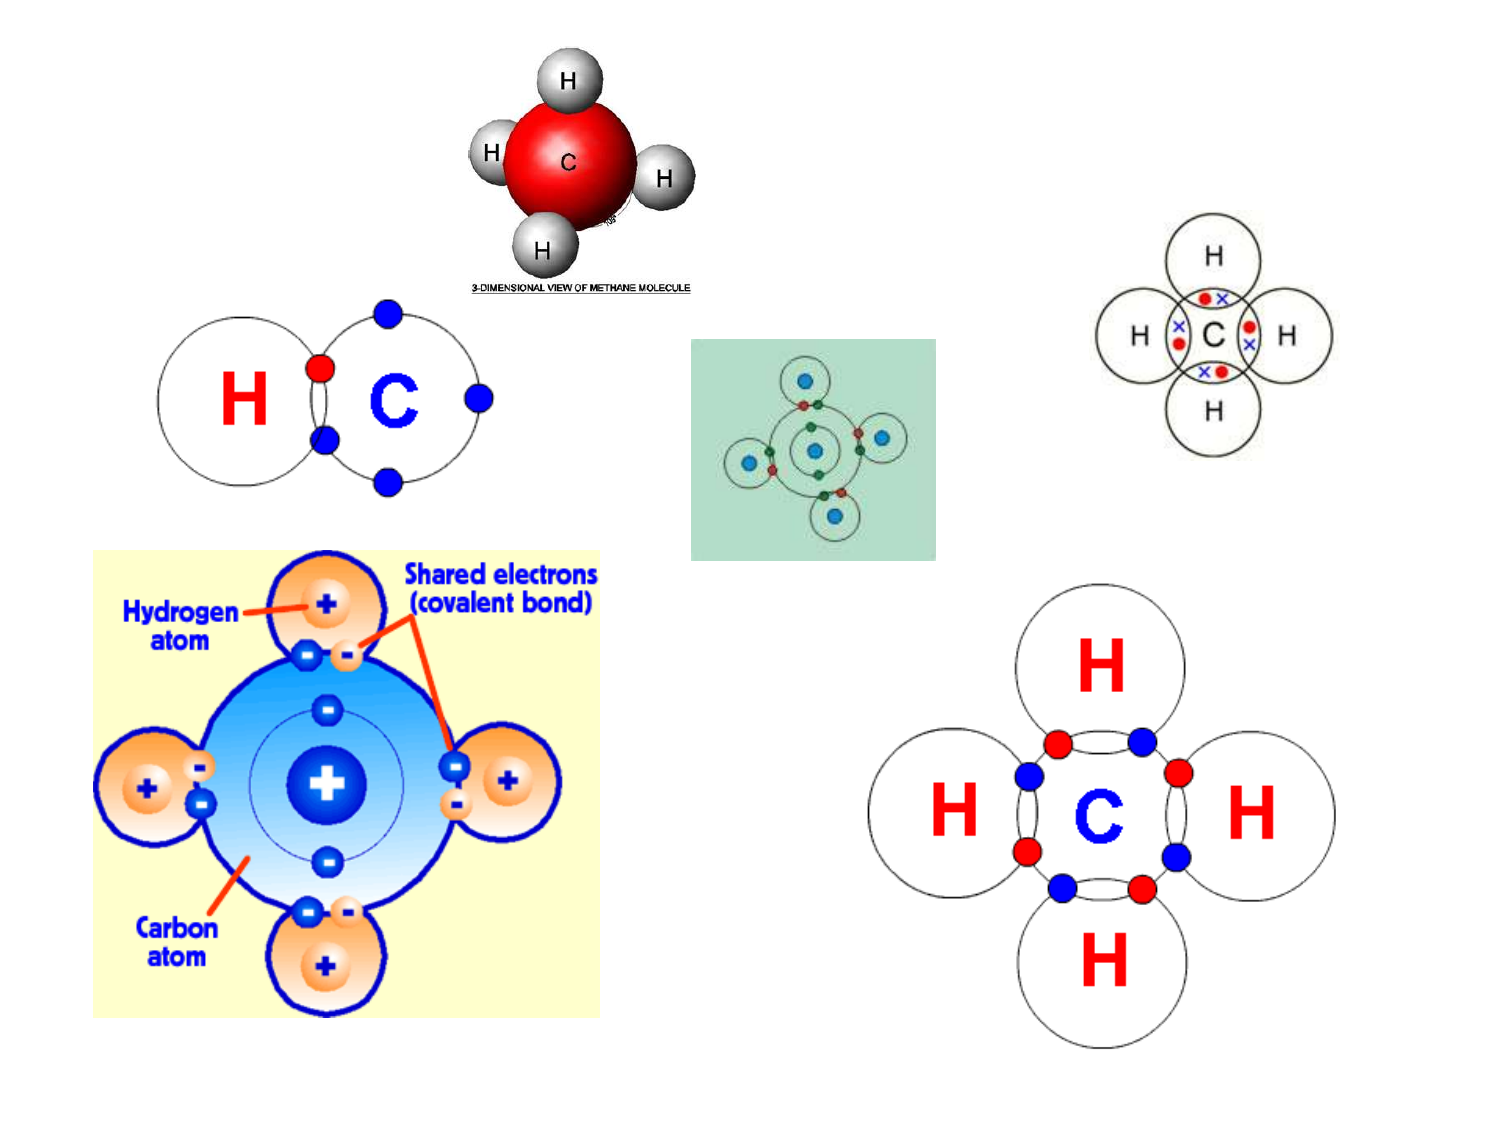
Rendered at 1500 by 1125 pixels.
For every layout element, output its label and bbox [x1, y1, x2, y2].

picture [93, 550, 601, 1019]
picture [128, 46, 696, 516]
picture [1089, 210, 1341, 462]
picture [843, 562, 1362, 1071]
picture [691, 339, 936, 561]
